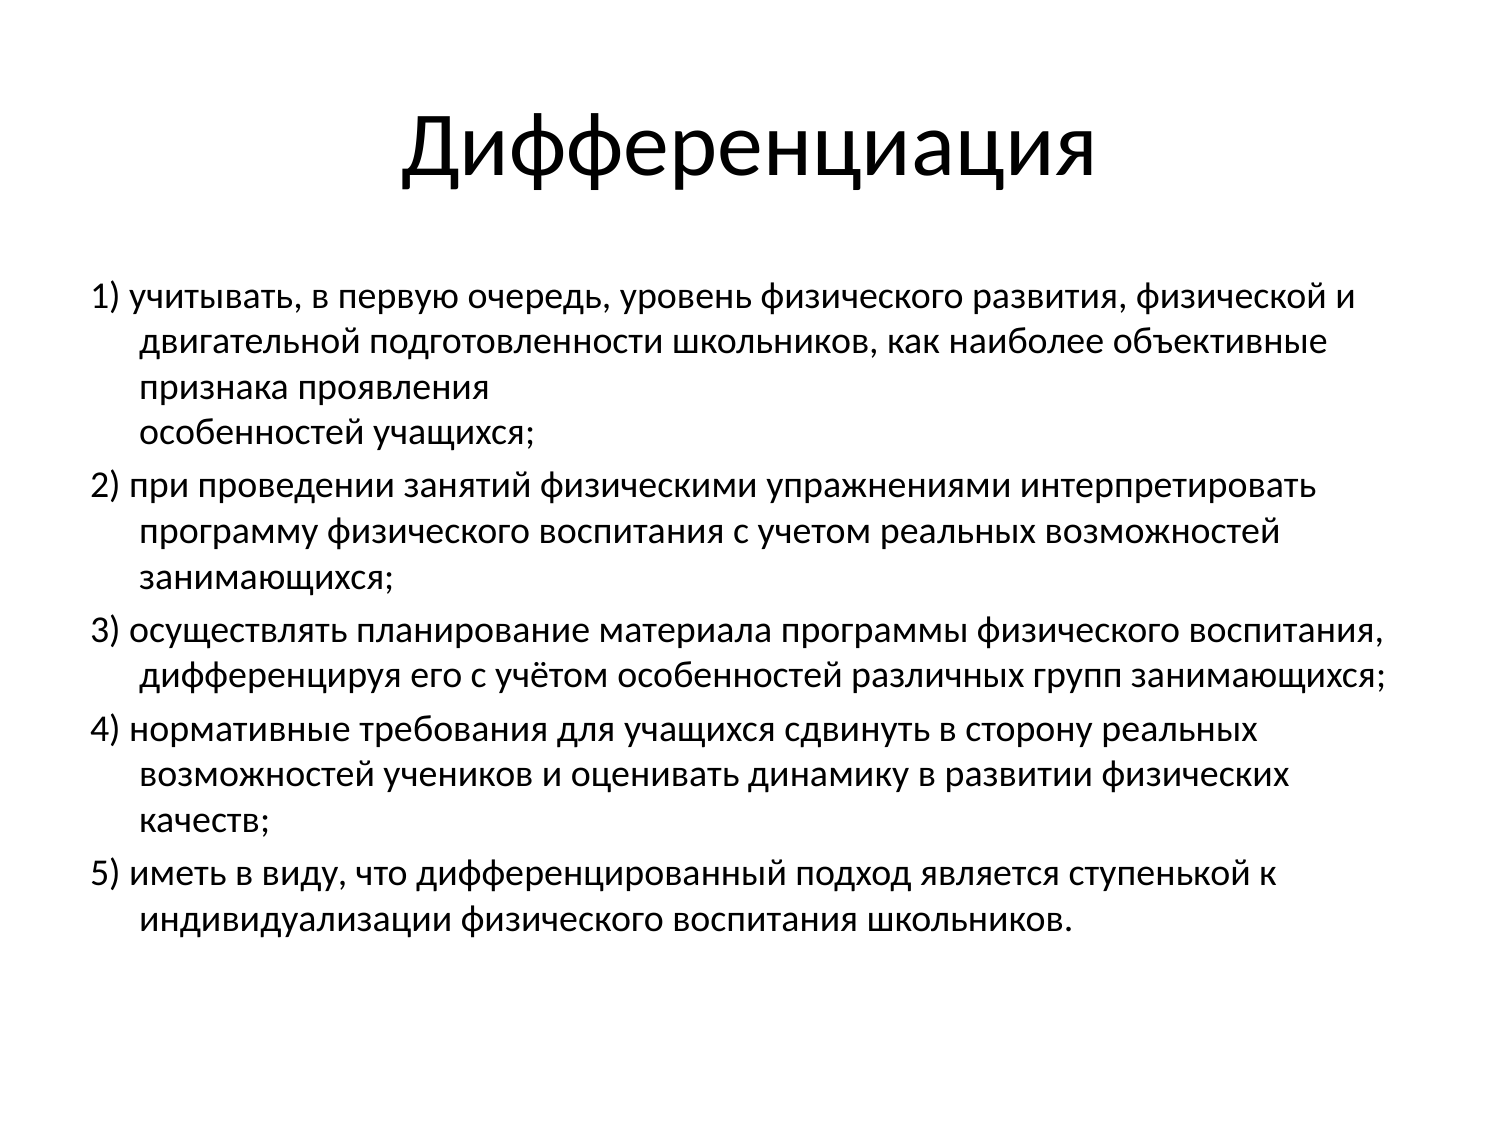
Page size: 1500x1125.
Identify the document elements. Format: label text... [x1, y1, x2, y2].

list 1) учитывать, в первую очередь, уровень физического развития, физической и двигательной подготовленности школьников, как наиболее объективные признака проявления особенностей учащихся; 2) при проведении занятий физическими упражнениями интерпретировать программу физического воспитания с учетом реальных возможностей занимающихся; 3) осуществлять планирование материала программы физического воспитания, дифференцируя его с учётом особенностей различных групп занимающихся; 4) нормативные требования для учащихся сдвинуть в сторону реальных возможностей учеников и оценивать динамику в развитии физических качеств; 5) иметь в виду, что дифференцированный подход является ступенькой к индивидуализации физического воспитания школьников. [75, 262, 1425, 1005]
title Дифференциация [75, 45, 1425, 233]
